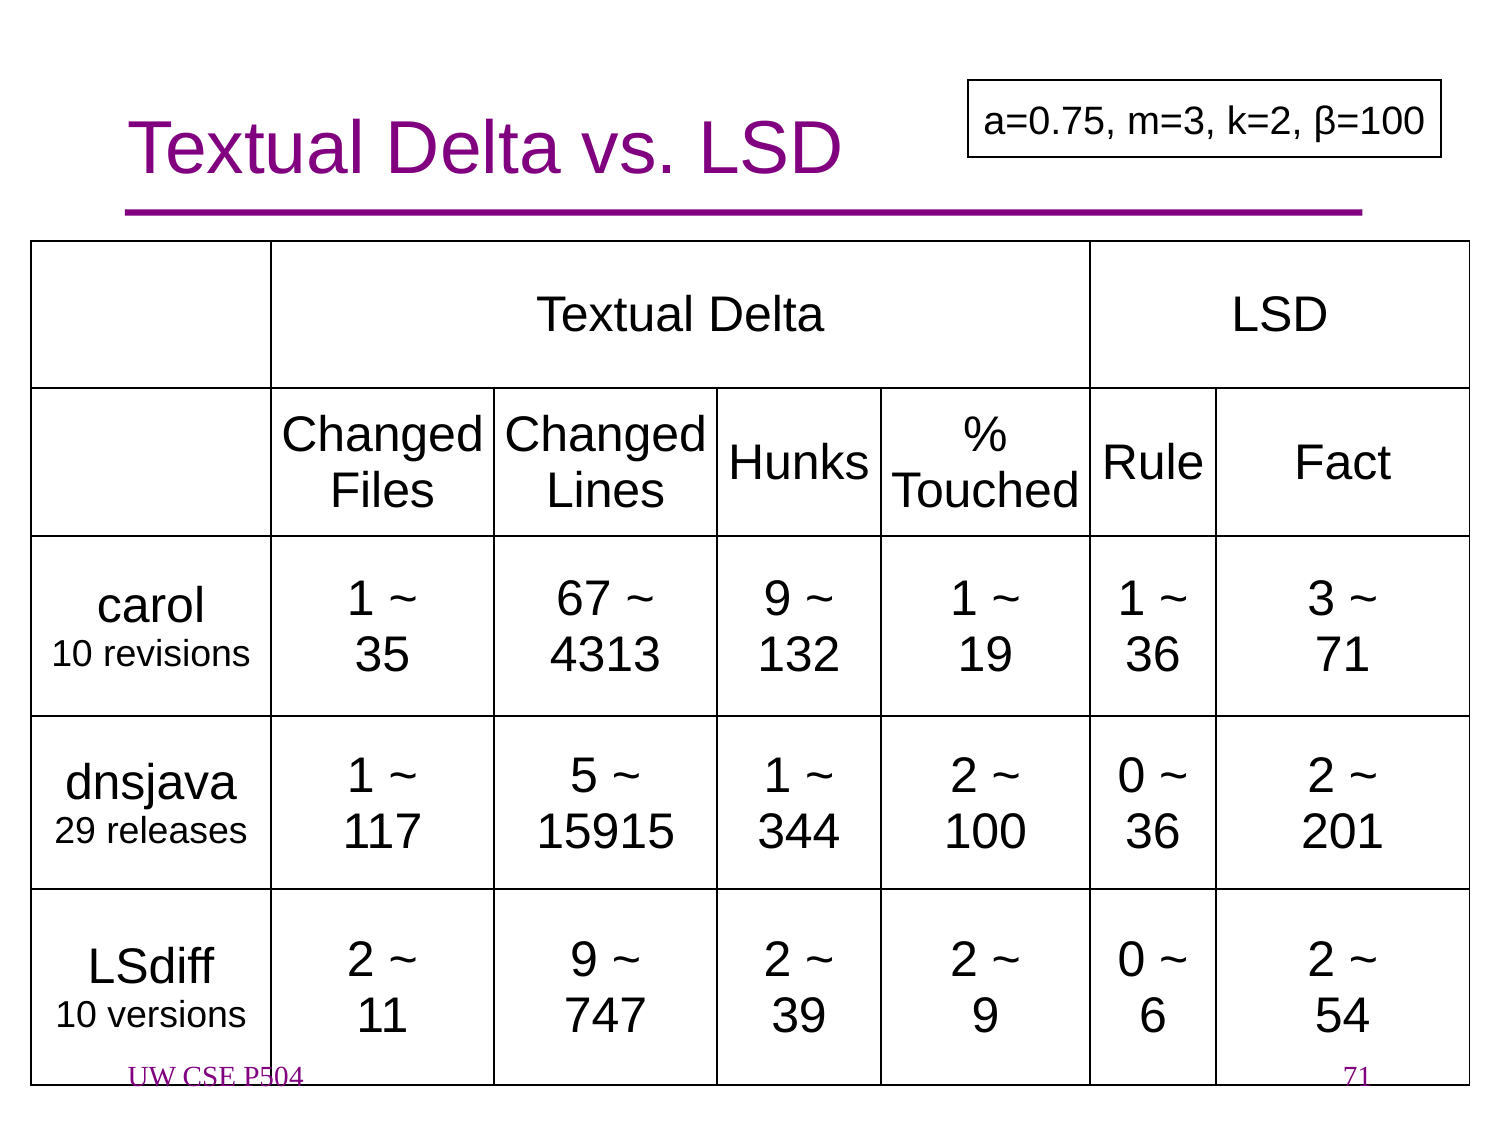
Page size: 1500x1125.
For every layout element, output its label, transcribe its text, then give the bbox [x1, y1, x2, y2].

table_header [32, 242, 270, 387]
slide_number 71 [1074, 1049, 1388, 1125]
table_cell 0 ~ 36 [1091, 717, 1215, 888]
table_cell [32, 389, 270, 535]
table_cell 67 ~ 4313 [495, 537, 716, 715]
table_cell 0 ~ 6 [1091, 890, 1215, 1049]
table_cell 1 ~ 344 [718, 717, 880, 888]
table_cell 1 ~ 117 [272, 717, 493, 888]
table_cell 5 ~ 15915 [495, 717, 716, 888]
table_cell Rule [1091, 389, 1215, 535]
table_cell LSdiff 10 versions [32, 890, 270, 1084]
table_cell Hunks [718, 389, 880, 535]
table_header Textual Delta [272, 242, 1089, 387]
table_cell 9 ~ 747 [495, 890, 716, 1084]
table_cell 2 ~ 9 [882, 890, 1089, 1084]
table_cell Changed Files [272, 389, 493, 535]
table_header LSD [1091, 242, 1469, 387]
table_cell 1 ~ 36 [1091, 537, 1215, 715]
title Textual Delta vs. LSD [112, 49, 1388, 238]
table_cell 9 ~ 132 [718, 537, 880, 715]
table_cell 2 ~ 100 [882, 717, 1089, 888]
table_cell carol 10 revisions [32, 537, 270, 715]
table_cell 2 ~ 11 [272, 890, 493, 1084]
table_cell % Touched [882, 389, 1089, 535]
table_cell 1 ~ 35 [272, 537, 493, 715]
slide_number UW CSE P504 [112, 1049, 426, 1125]
table_cell 1 ~ 19 [882, 537, 1089, 715]
table_cell Fact [1217, 389, 1469, 535]
text_box a=0.75, m=3, k=2, β=100 [968, 79, 1441, 157]
table_cell 2 ~ 54 [1217, 890, 1469, 1084]
table_cell dnsjava 29 releases [32, 717, 270, 888]
table_cell Changed Lines [495, 389, 716, 535]
table_cell 2 ~ 201 [1217, 717, 1469, 888]
table_cell 2 ~ 39 [718, 890, 880, 1084]
table_cell 3 ~ 71 [1217, 537, 1469, 715]
